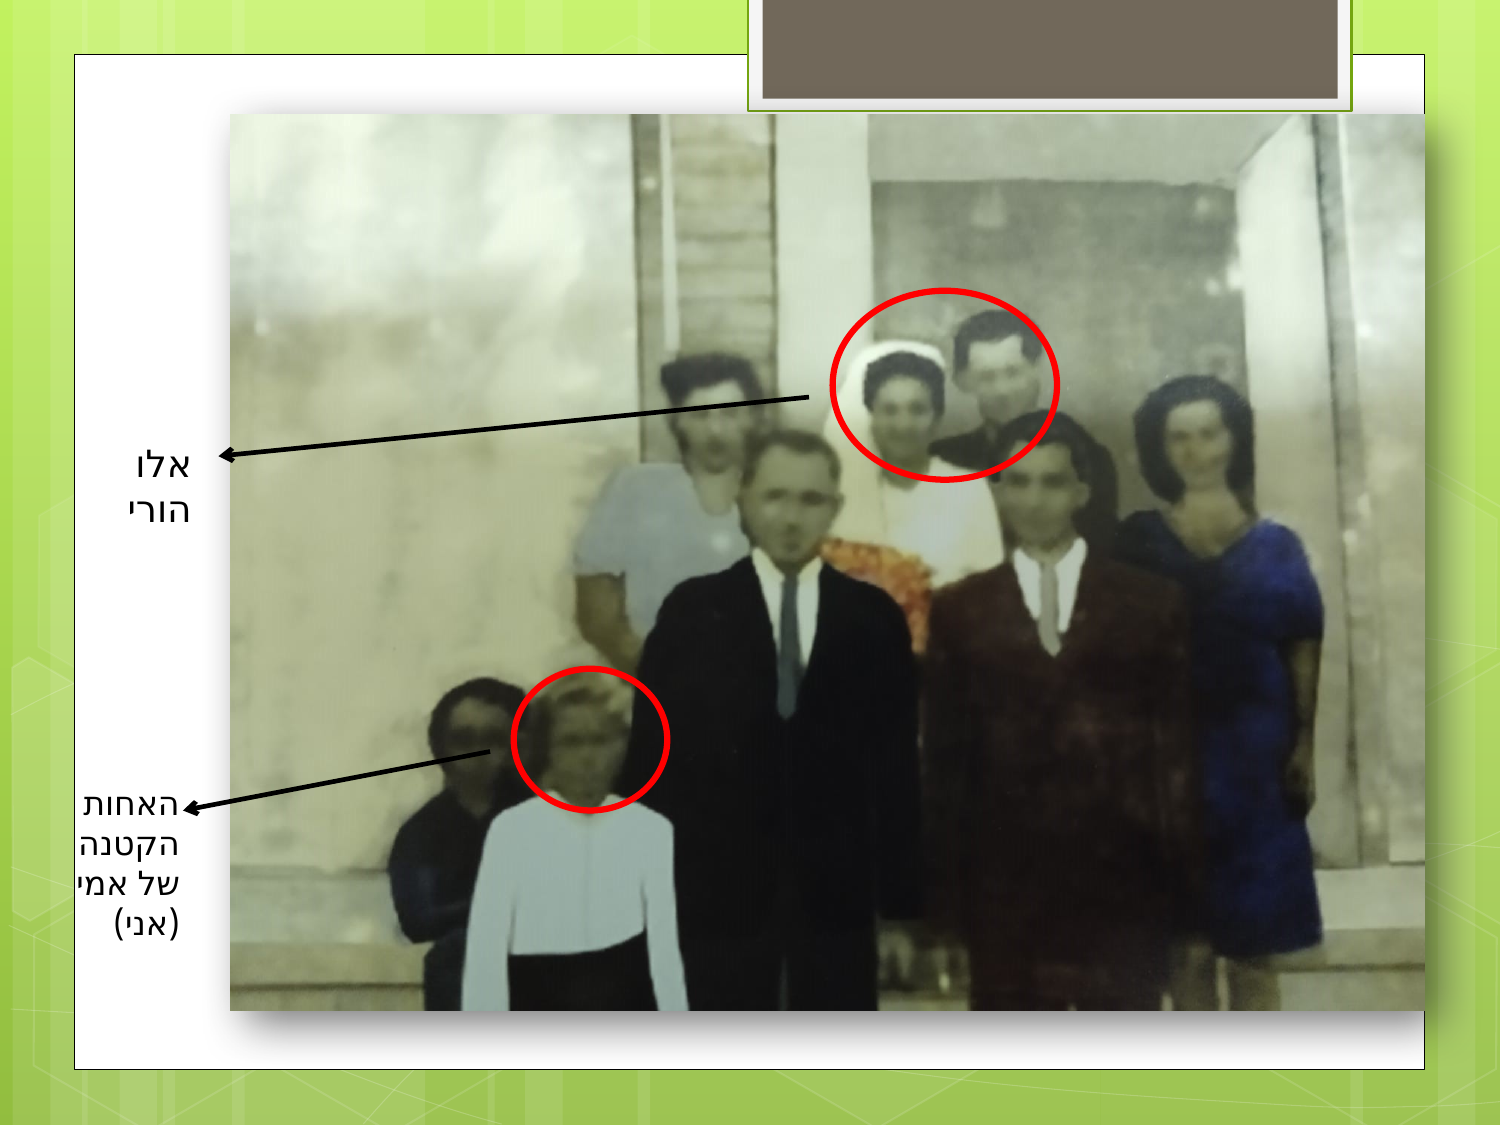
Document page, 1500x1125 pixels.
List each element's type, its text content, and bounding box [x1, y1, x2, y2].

text_box אלו הורי [76, 432, 207, 538]
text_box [218, 396, 810, 457]
text_box האחות הקטנה של אמי (אני) [41, 775, 195, 950]
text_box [182, 751, 491, 811]
picture [229, 114, 1425, 1011]
